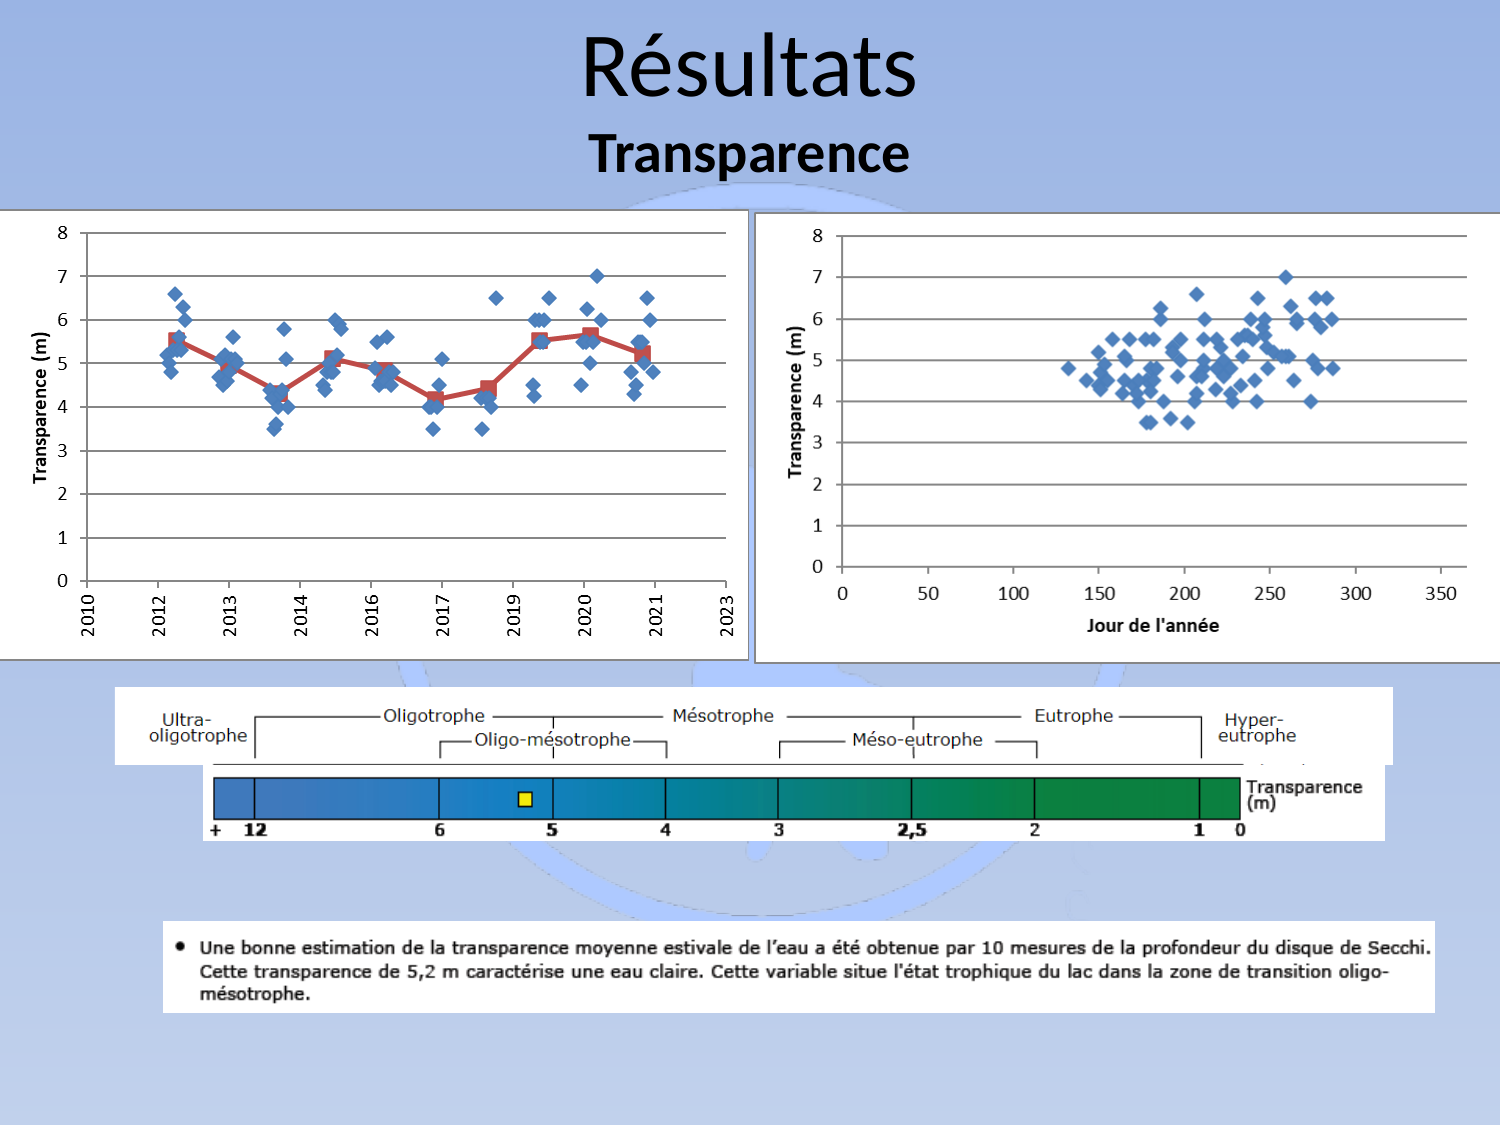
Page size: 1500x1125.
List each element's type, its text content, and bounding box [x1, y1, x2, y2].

text_box Résultats Transparence [74, 0, 1425, 206]
picture [0, 208, 749, 661]
picture [753, 211, 1500, 664]
picture [114, 686, 1394, 841]
picture [163, 921, 1435, 1013]
